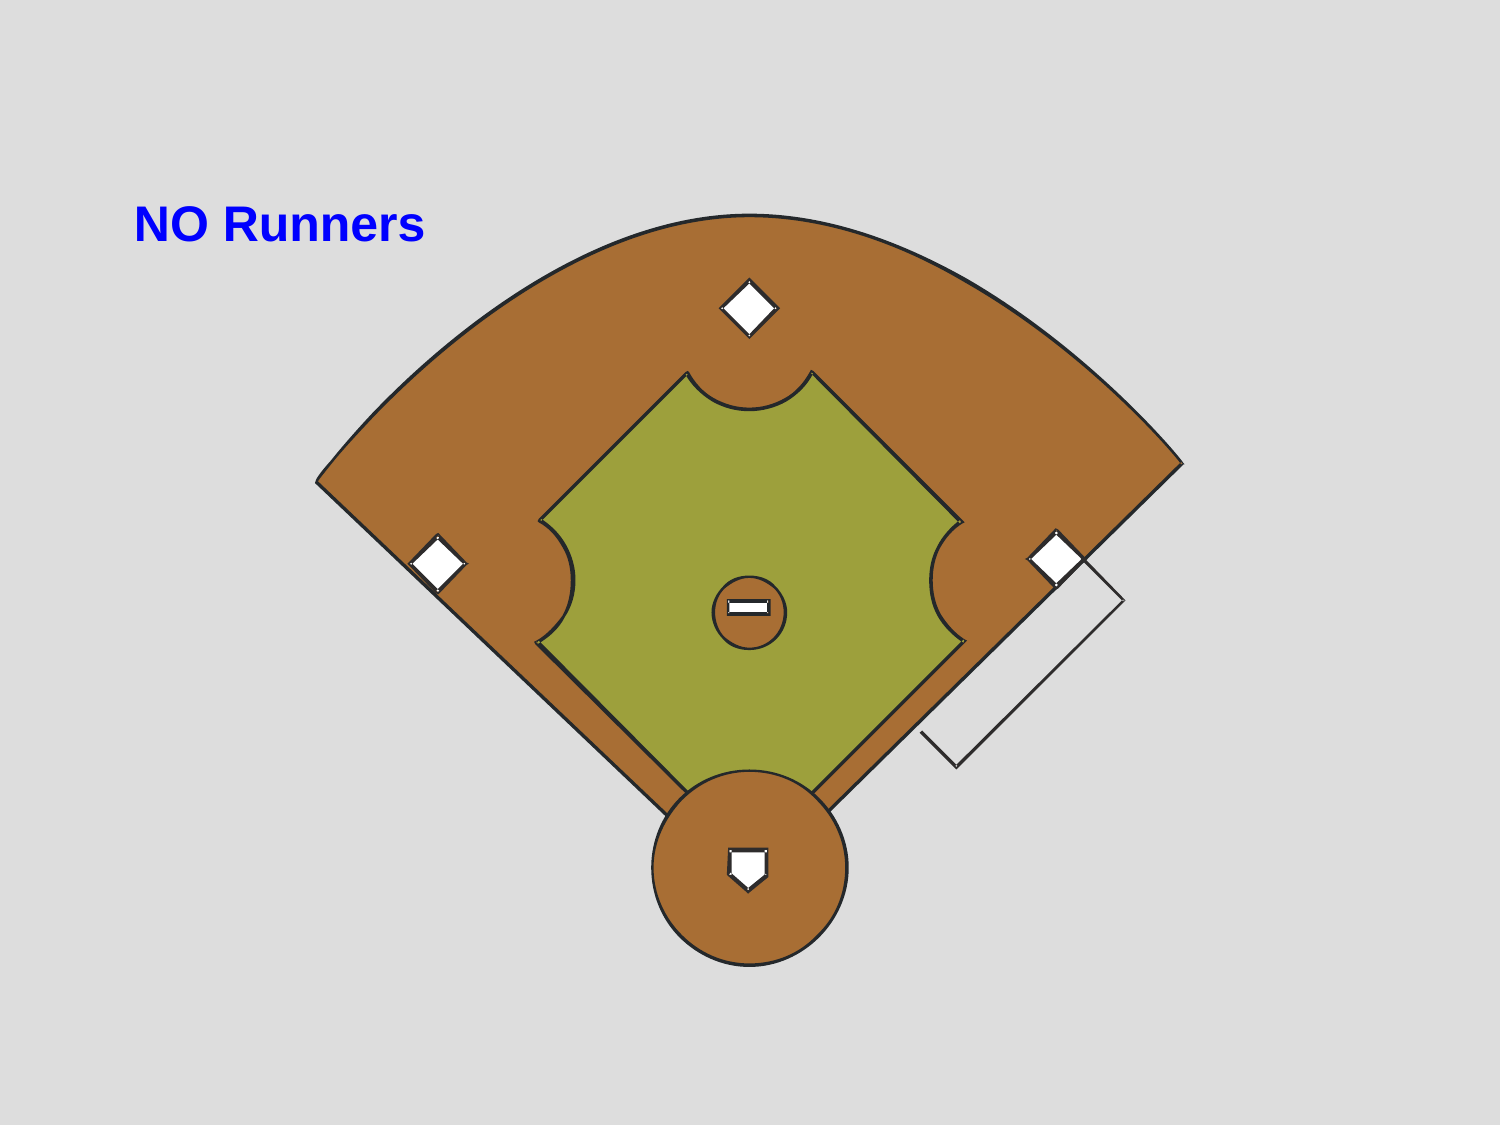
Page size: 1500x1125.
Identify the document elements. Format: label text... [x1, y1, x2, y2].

text_box NO Runners [88, 183, 471, 259]
